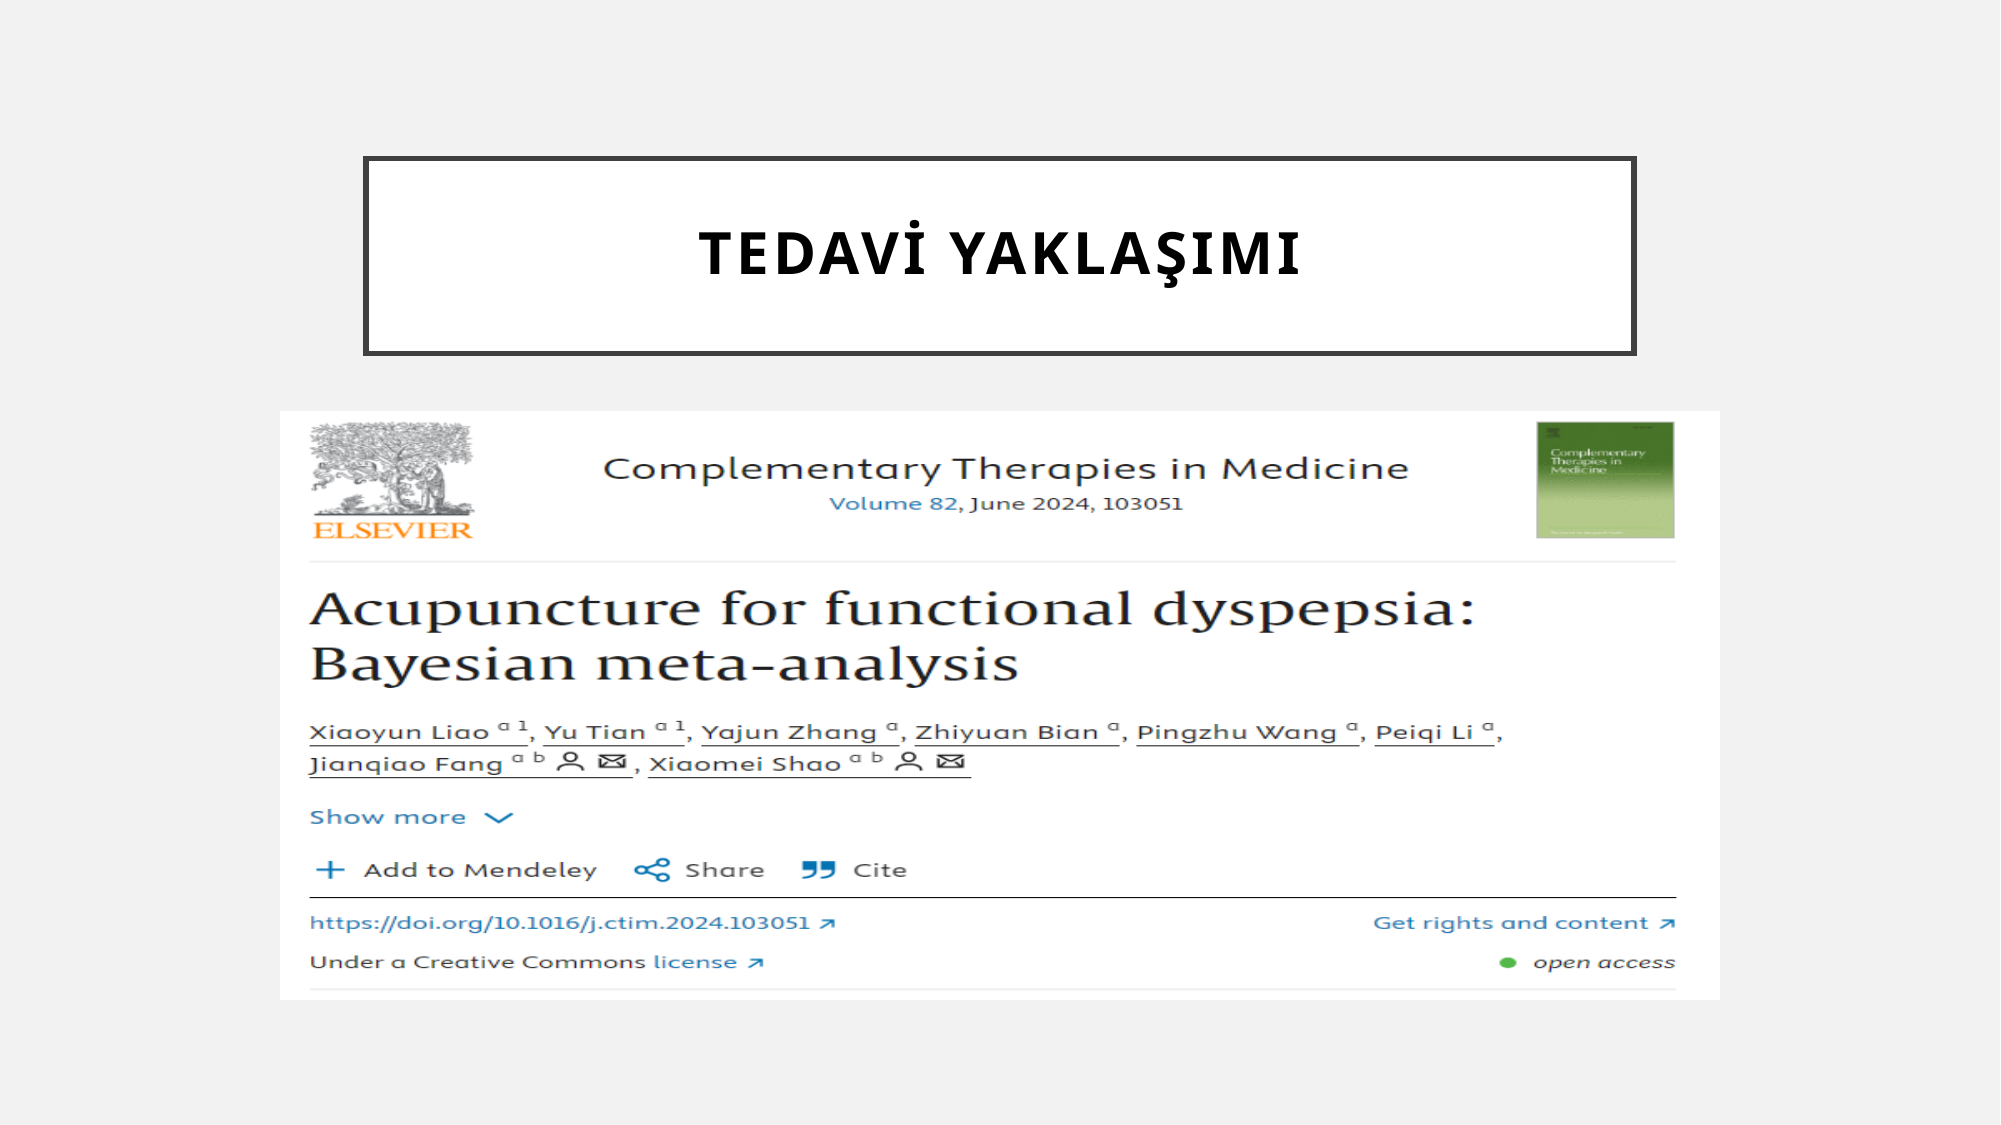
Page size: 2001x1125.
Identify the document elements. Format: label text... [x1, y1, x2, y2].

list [280, 411, 1720, 1000]
title Tedavi yaklaşımı [363, 156, 1637, 356]
